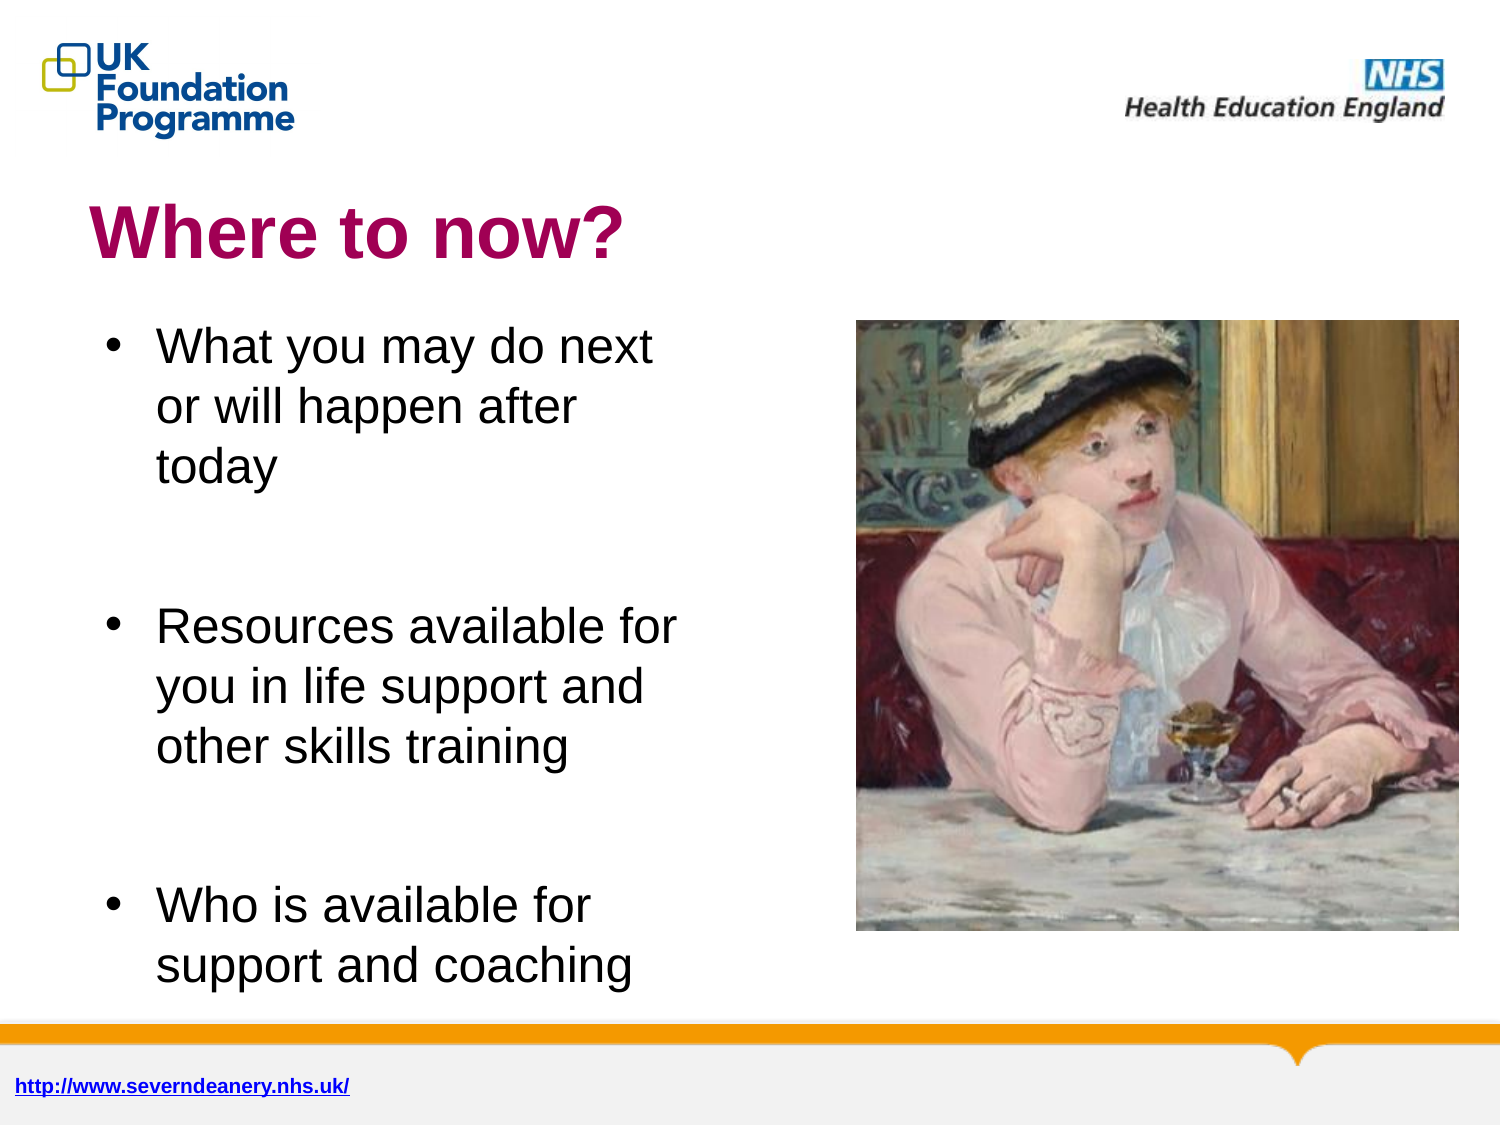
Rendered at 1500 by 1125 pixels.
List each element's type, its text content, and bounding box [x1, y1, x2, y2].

picture [1125, 59, 1445, 123]
list What you may do next or will happen after today Resources available for you in life support and other skills training Who is available for support and coaching [75, 306, 722, 917]
picture [855, 320, 1459, 932]
title Where to now? [75, 175, 1350, 288]
picture [15, 15, 321, 157]
